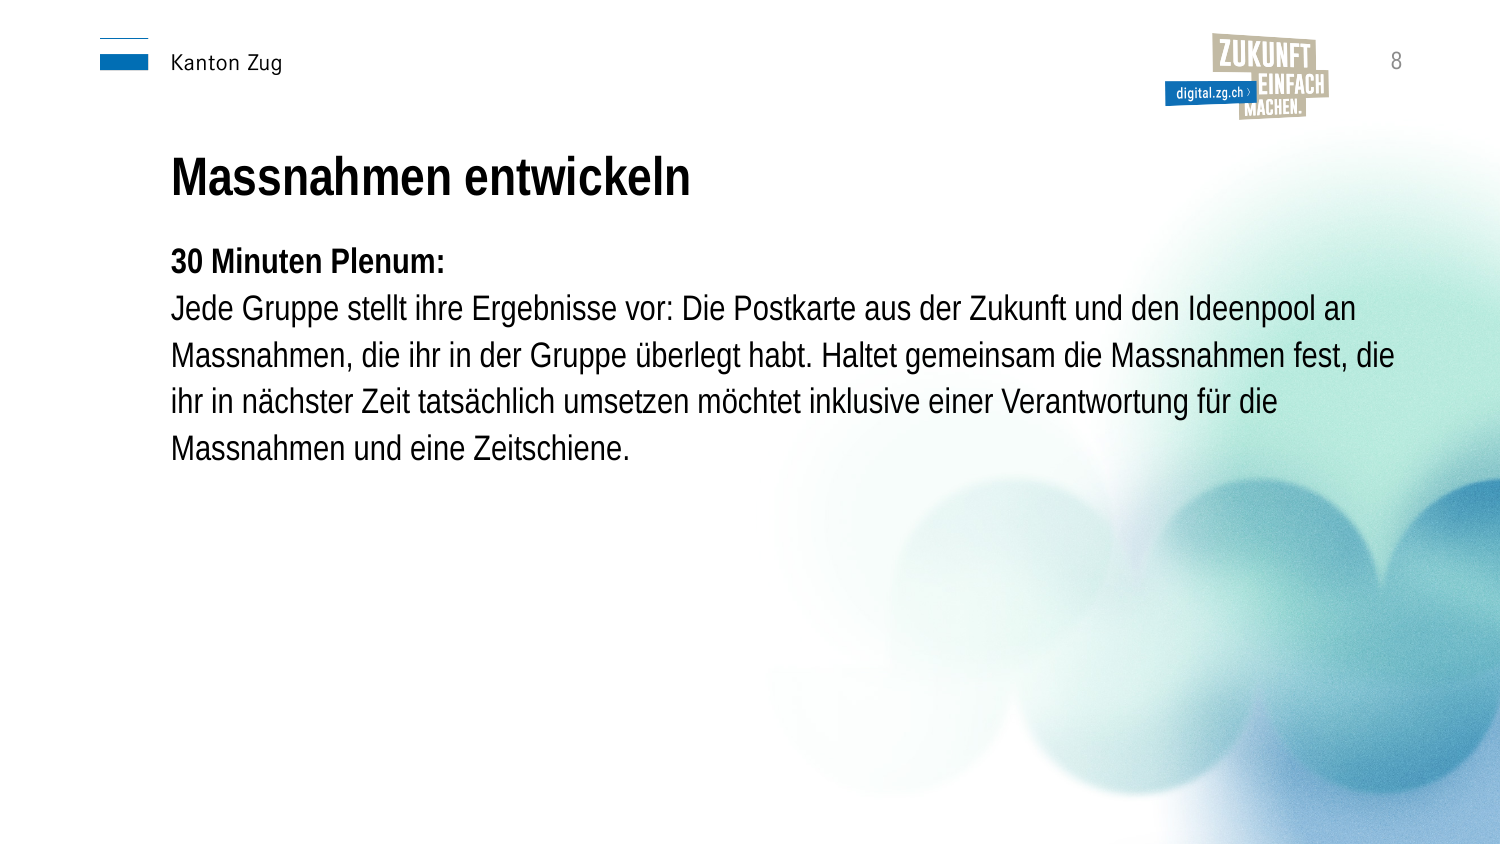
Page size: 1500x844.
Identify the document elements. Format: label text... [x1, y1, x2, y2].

picture [756, 0, 1500, 844]
list Massnahmen entwickeln [171, 139, 1329, 200]
slide_number 8 [1328, 36, 1418, 82]
picture [100, 38, 281, 75]
list 30 Minuten Plenum: Jede Gruppe stellt ihre Ergebnisse vor: Die Postkarte aus der Zukunft und den Ideenpool an Massnahmen, die ihr in der Gruppe überlegt habt. Haltet gemeinsam die Massnahmen fest, die ihr in nächster Zeit tatsächlich umsetzen möchtet inklusive einer Verantwortung für die Massnahmen und eine Zeitschiene. [156, 226, 1418, 806]
